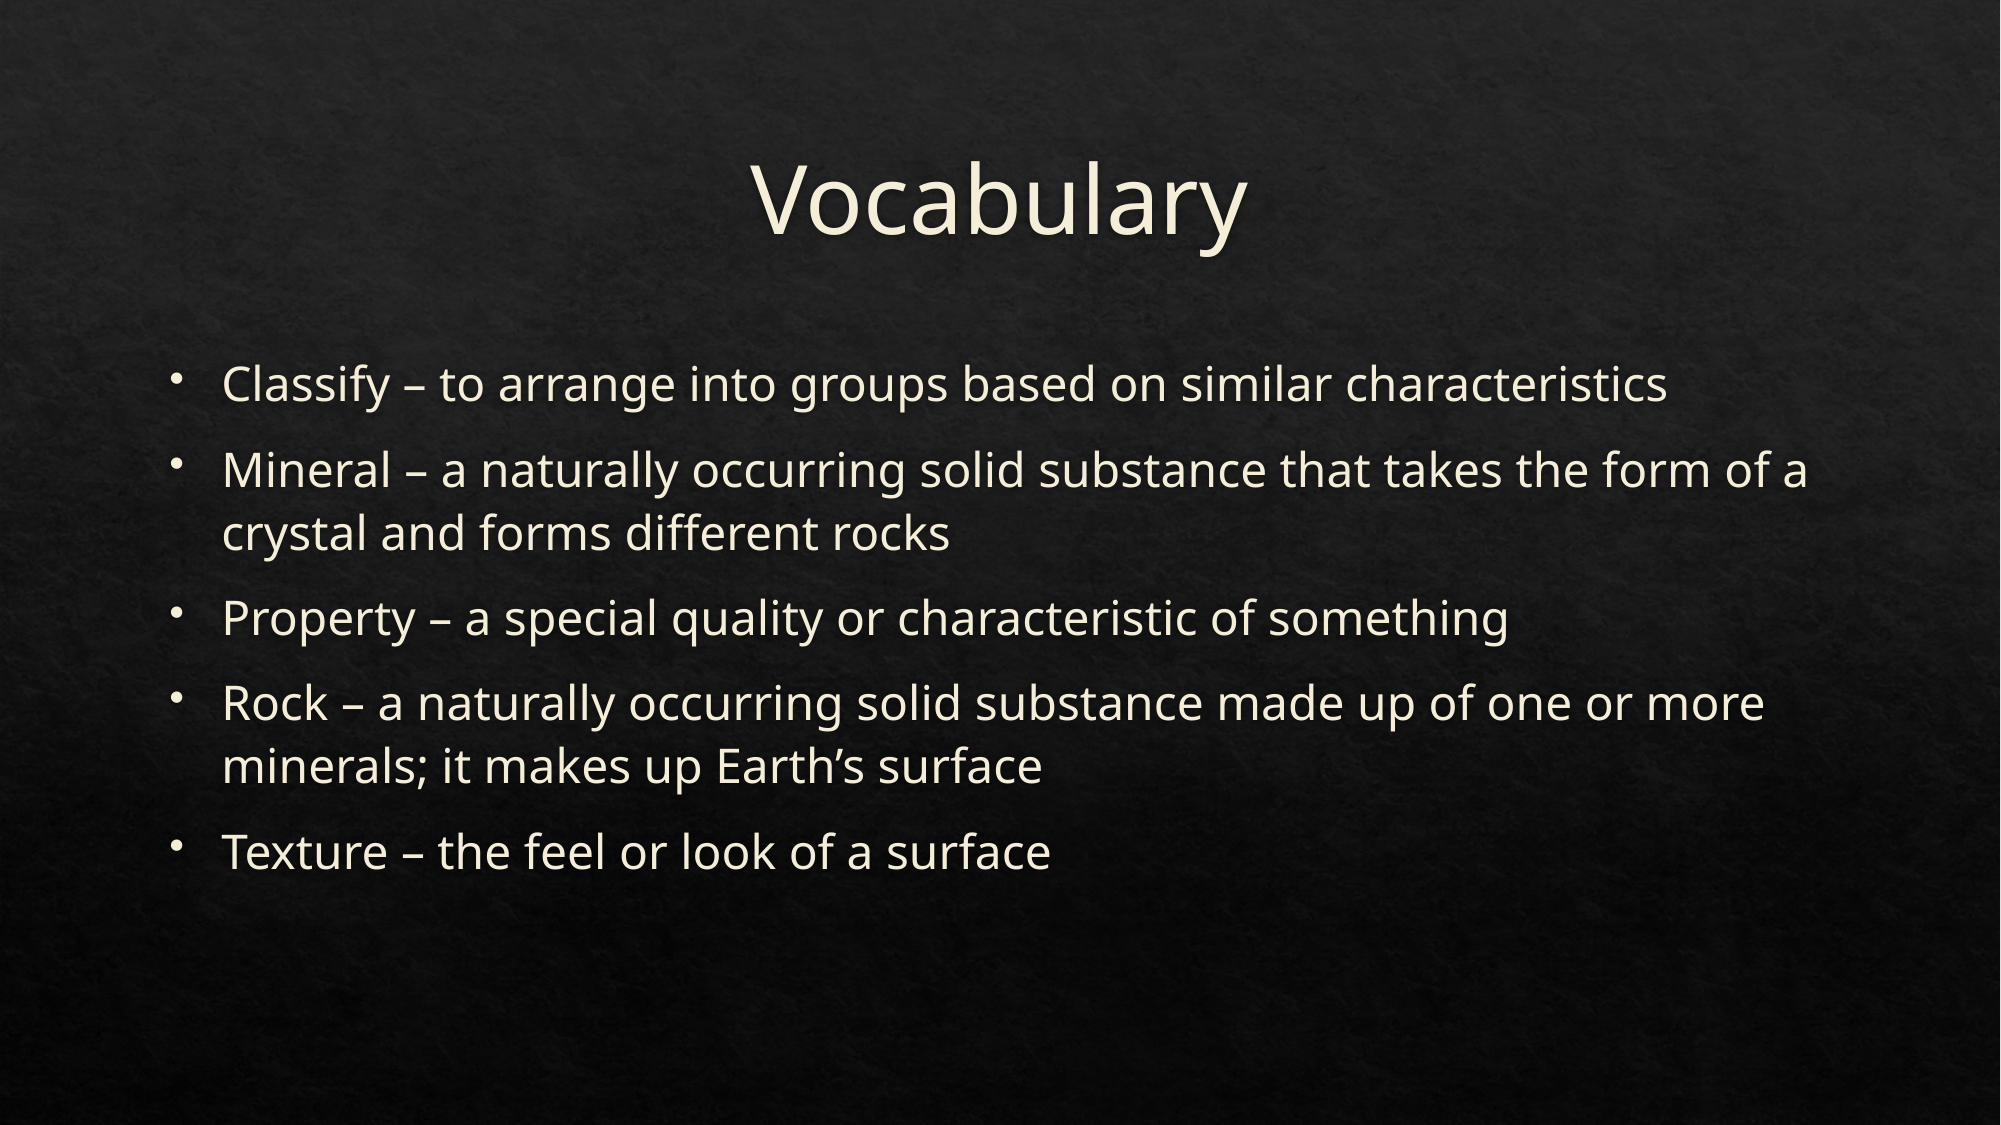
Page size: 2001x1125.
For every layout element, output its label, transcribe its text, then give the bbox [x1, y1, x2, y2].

list Classify – to arrange into groups based on similar characteristics Mineral – a naturally occurring solid substance that takes the form of a crystal and forms different rocks Property – a special quality or characteristic of something Rock – a naturally occurring solid substance made up of one or more minerals; it makes up Earth’s surface Texture – the feel or look of a surface [149, 340, 1849, 950]
title Vocabulary [149, 99, 1849, 307]
